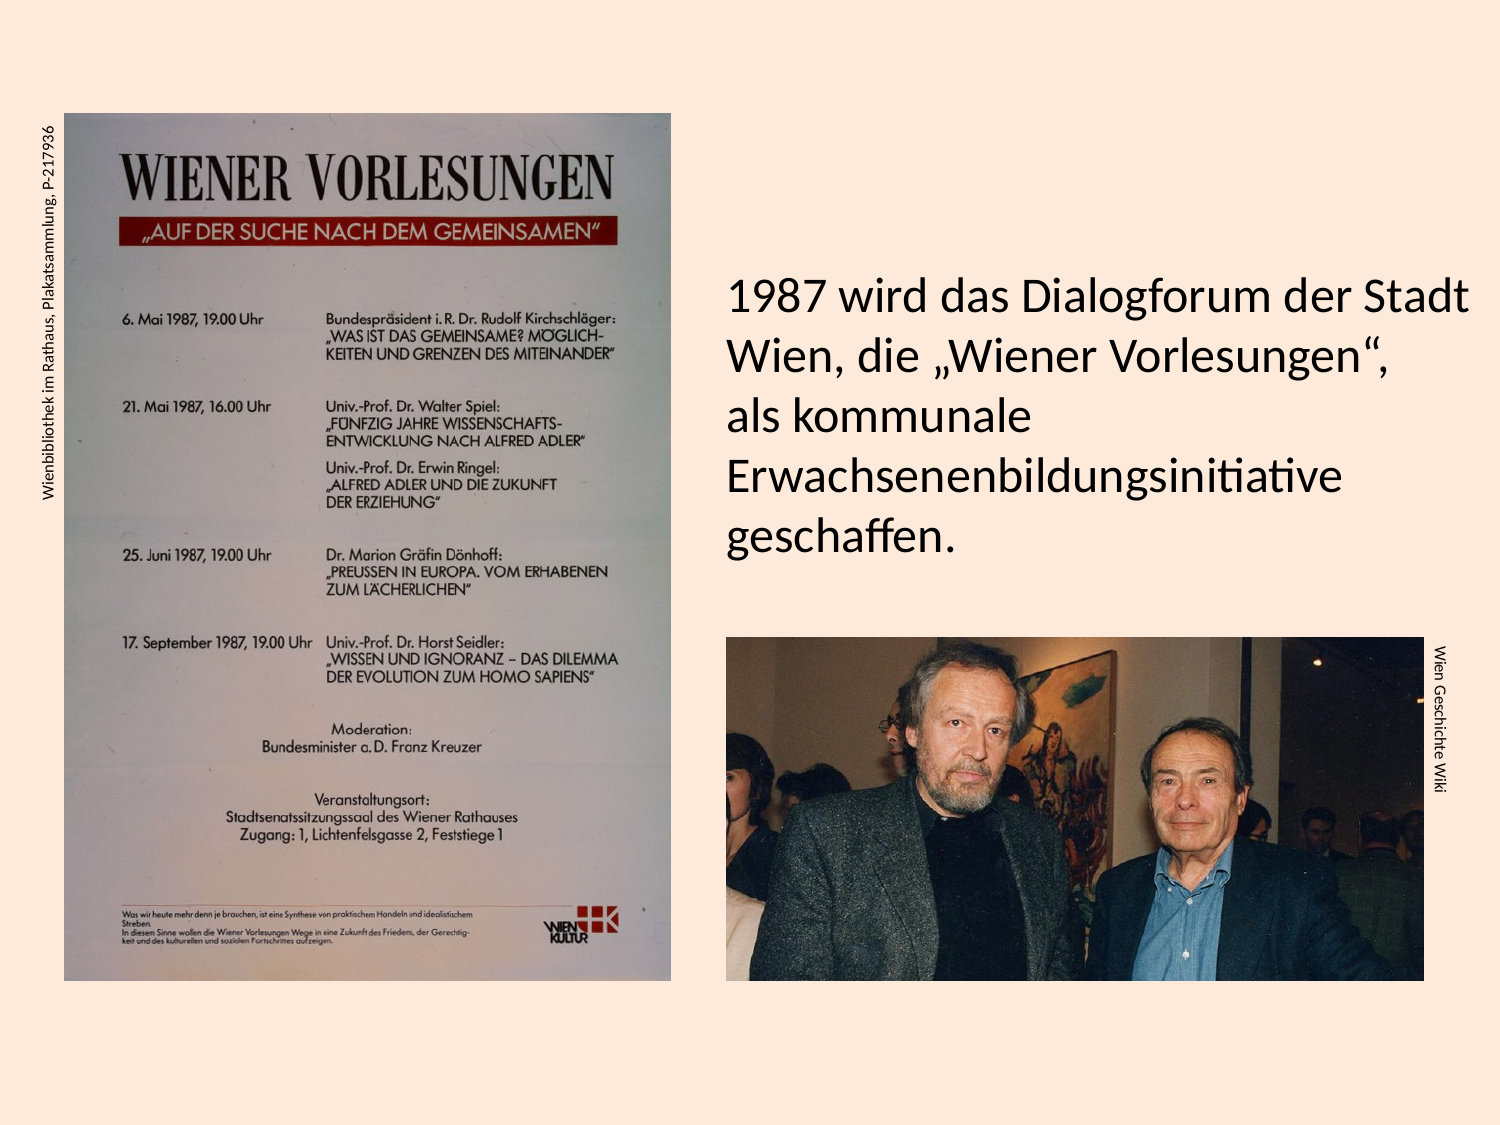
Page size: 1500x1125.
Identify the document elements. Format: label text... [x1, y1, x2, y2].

text_box Wien Geschichte Wiki [1424, 631, 1459, 740]
picture [726, 637, 1424, 981]
text_box 1987 wird das Dialogforum der Stadt Wien, die „Wiener Vorlesungen“, als kommunale Erwachsenenbildungsinitiative geschaffen. [711, 255, 1500, 571]
text_box Wienbibliothek im Rathaus, Plakatsammlung, P-217936 [29, 101, 65, 516]
picture [64, 113, 671, 981]
